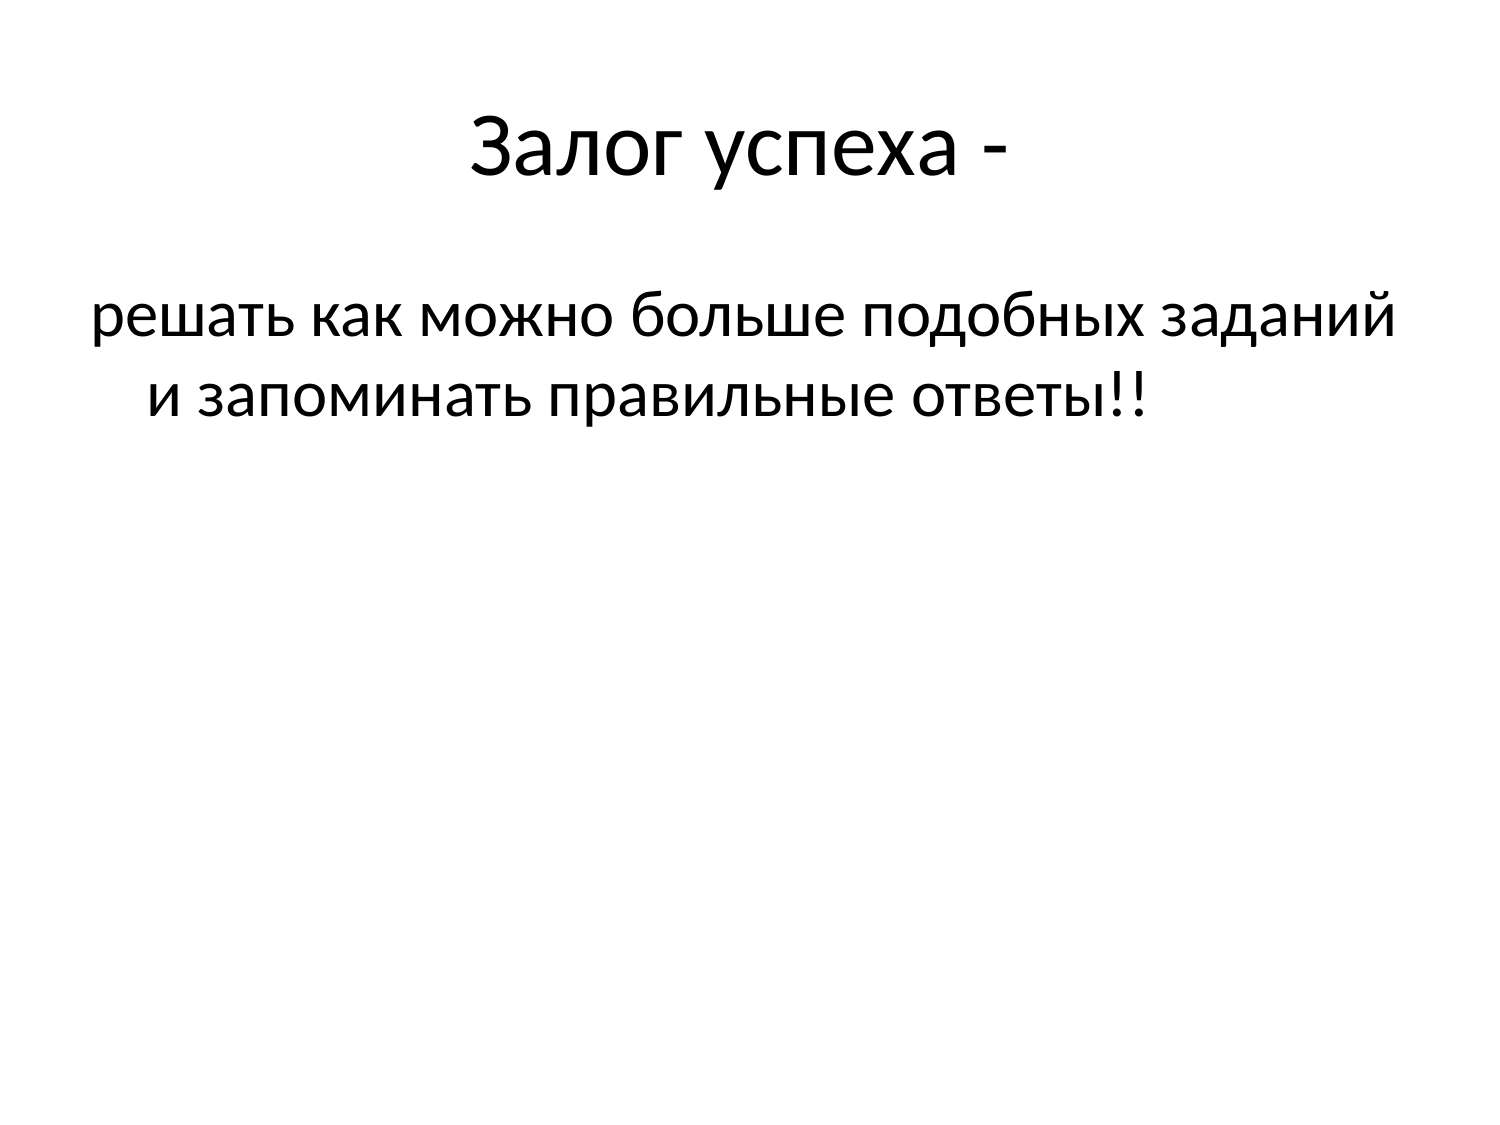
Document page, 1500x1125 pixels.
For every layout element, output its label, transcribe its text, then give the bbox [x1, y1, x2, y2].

list решать как можно больше подобных заданий и запоминать правильные ответы!! [75, 262, 1425, 1005]
title Залог успеха - [75, 45, 1425, 233]
